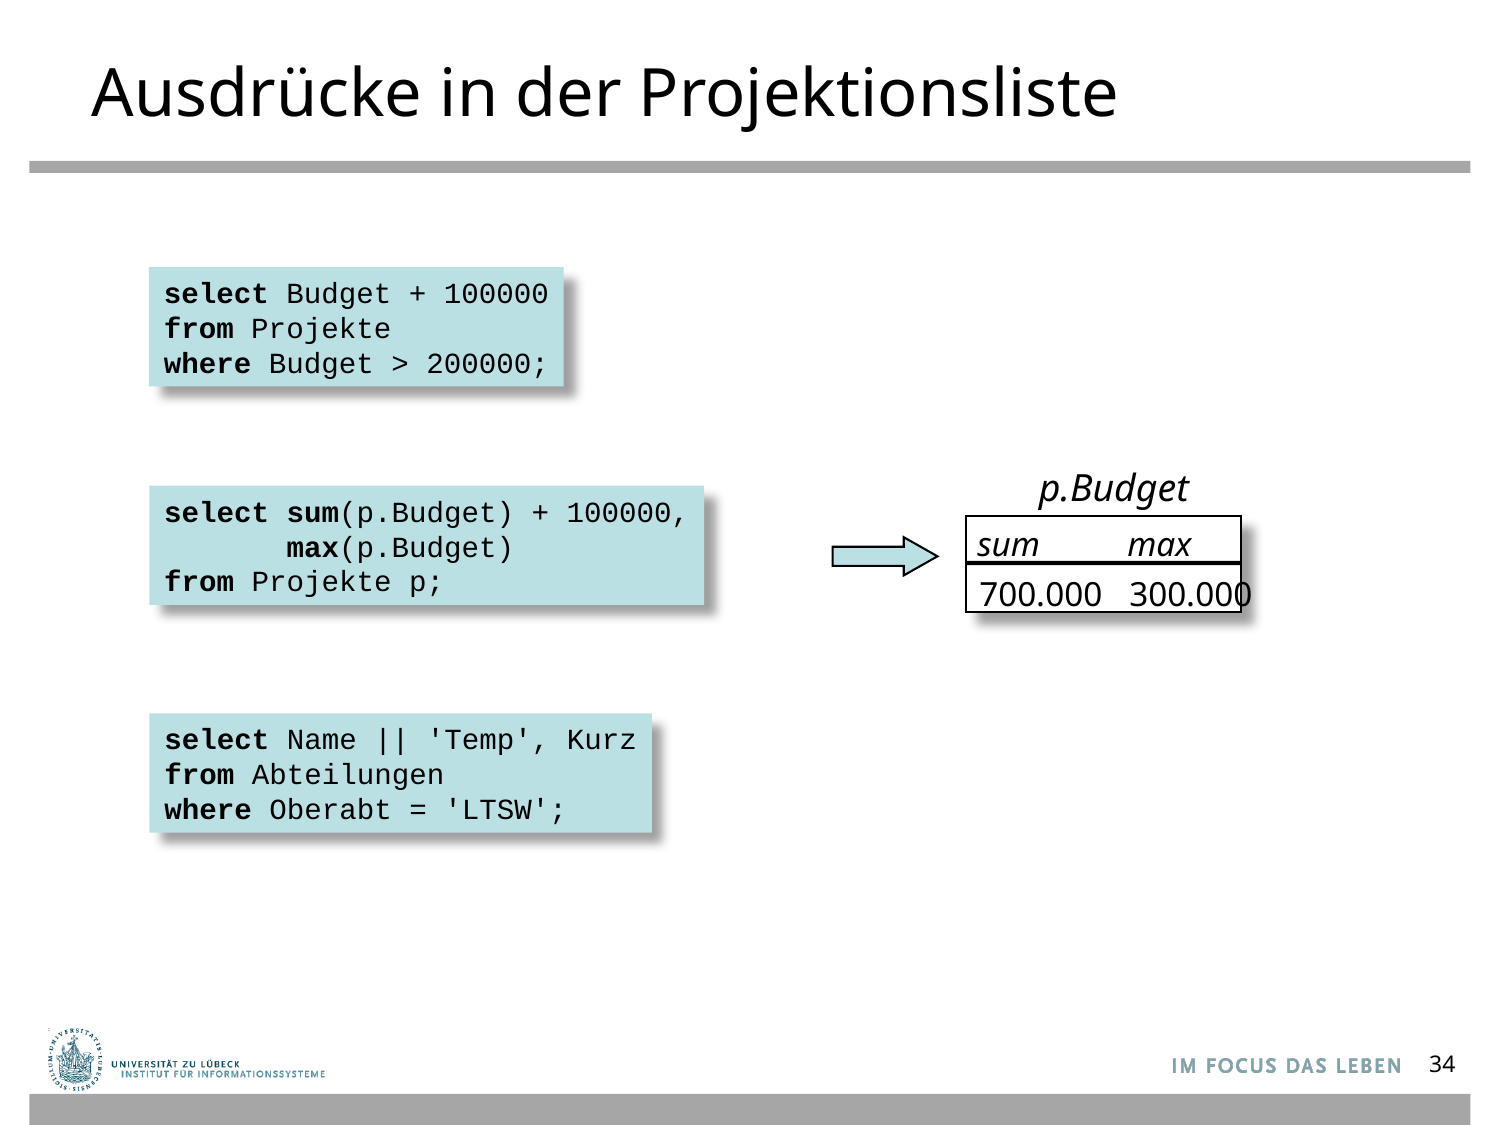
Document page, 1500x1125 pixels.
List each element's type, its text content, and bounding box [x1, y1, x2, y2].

text_box [832, 537, 938, 576]
slide_number 34 [1305, 1050, 1471, 1083]
title Ausdrücke in der Projektionsliste [76, 42, 1427, 126]
text_box sum max [962, 516, 1233, 571]
text_box select Name || 'Temp', Kurz from Abteilungen where Oberabt = 'LTSW'; [149, 713, 652, 833]
text_box select sum(p.Budget) + 100000, max(p.Budget) from Projekte p; [149, 485, 705, 605]
text_box p.Budget [1023, 456, 1204, 516]
picture [1173, 1058, 1305, 1073]
text_box 700.000 300.000 [964, 566, 1293, 621]
text_box [1204, 515, 1242, 566]
text_box select Budget + 100000 from Projekte where Budget > 200000; [148, 267, 564, 387]
